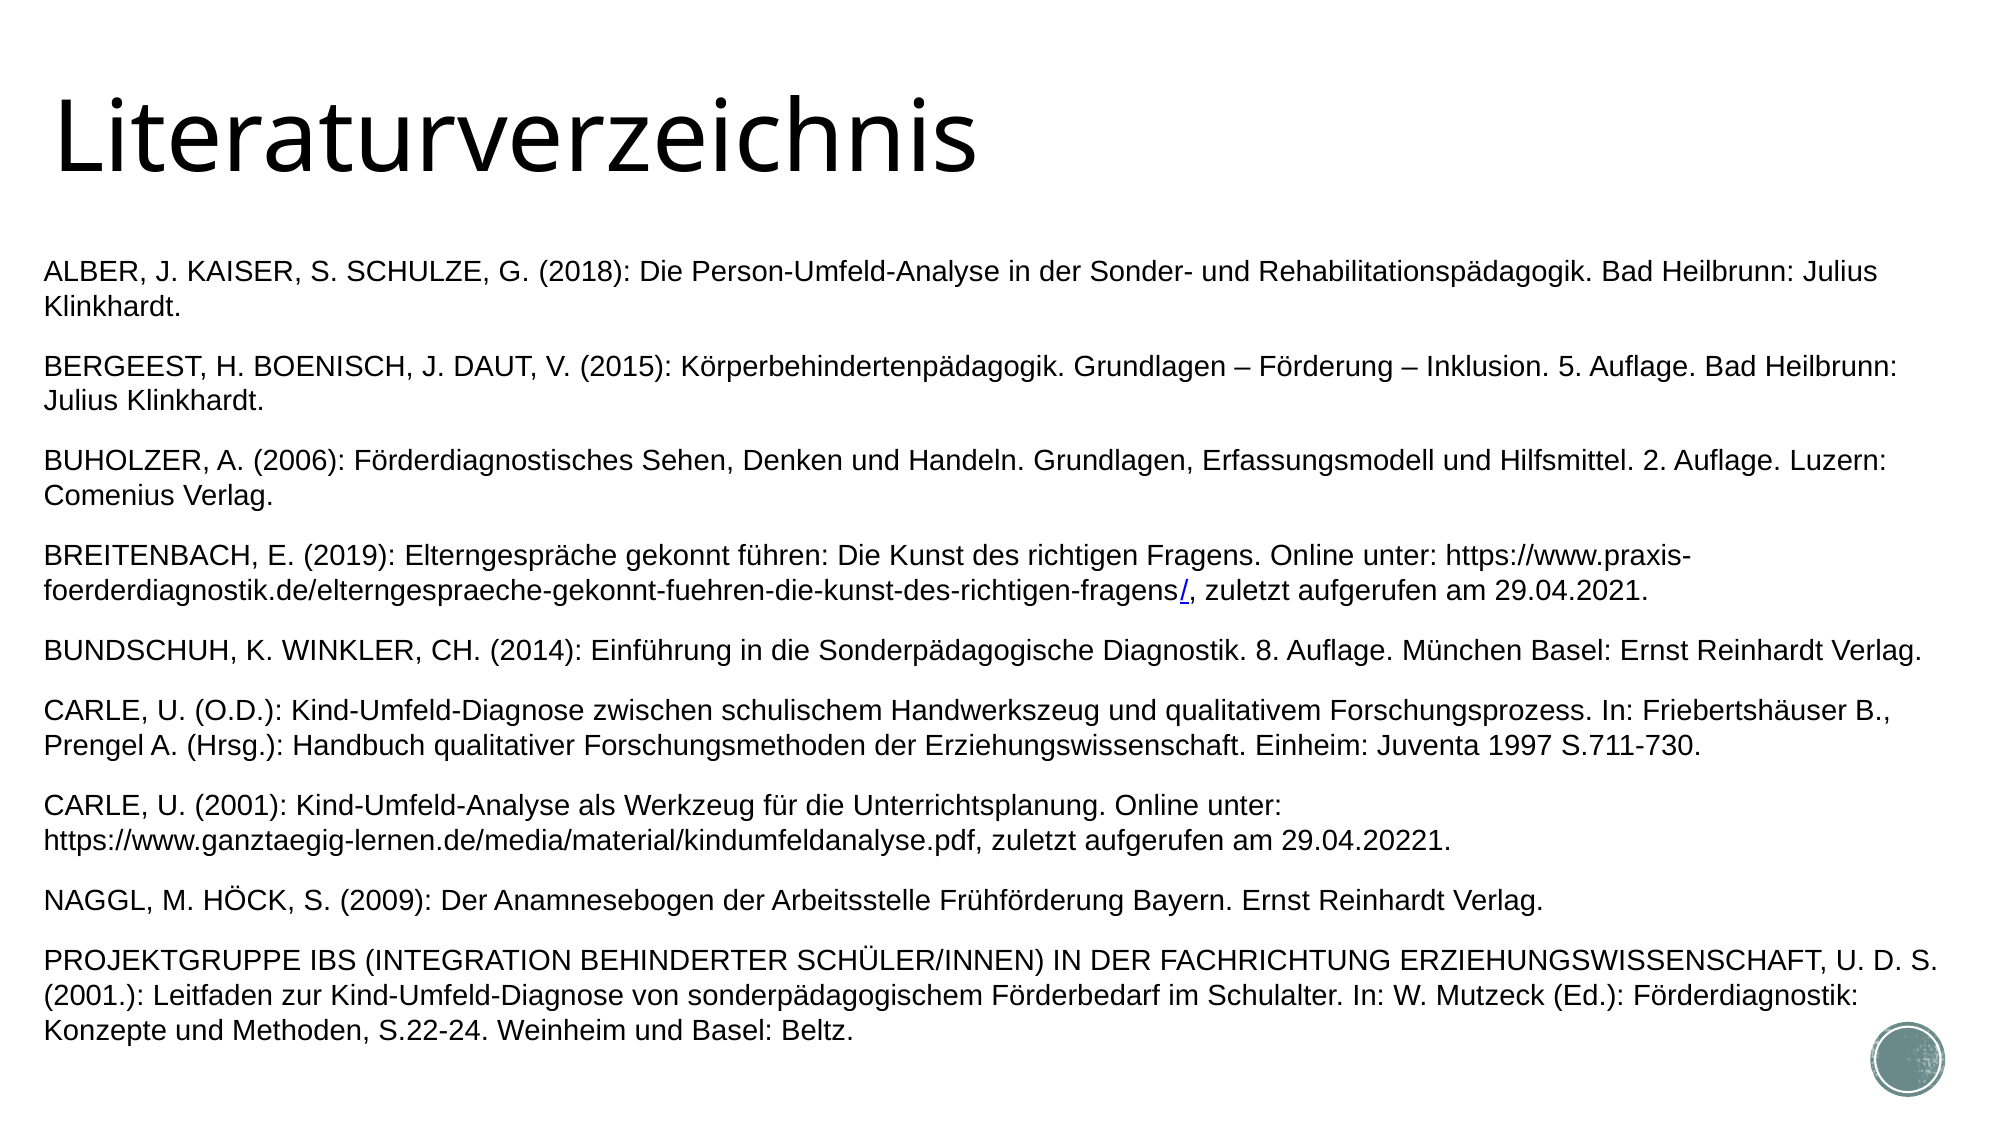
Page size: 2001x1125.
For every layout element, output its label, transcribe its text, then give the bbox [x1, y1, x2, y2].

list Alber, J. Kaiser, S. Schulze, G. (2018): Die Person-Umfeld-Analyse in der Sonder- und Rehabilitationspädagogik. Bad Heilbrunn: Julius Klinkhardt. Bergeest, H. Boenisch, J. Daut, V. (2015): Körperbehindertenpädagogik. Grundlagen – Förderung – Inklusion. 5. Auflage. Bad Heilbrunn: Julius Klinkhardt. Buholzer, A. (2006): Förderdiagnostisches Sehen, Denken und Handeln. Grundlagen, Erfassungsmodell und Hilfsmittel. 2. Auflage. Luzern: Comenius Verlag. Breitenbach, E. (2019): Elterngespräche gekonnt führen: Die Kunst des richtigen Fragens. Online unter: https://www.praxis-foerderdiagnostik.de/elterngespraeche-gekonnt-fuehren-die-kunst-des-richtigen-fragens/, zuletzt aufgerufen am 29.04.2021. Bundschuh, K. Winkler, Ch. (2014): Einführung in die Sonderpädagogische Diagnostik. 8. Auflage. München Basel: Ernst Reinhardt Verlag. Carle, U. (o.D.): Kind-Umfeld-Diagnose zwischen schulischem Handwerkszeug und qualitativem Forschungsprozess. In: Friebertshäuser B., Prengel A. (Hrsg.): Handbuch qualitativer Forschungsmethoden der Erziehungswissenschaft. Einheim: Juventa 1997 S.711-730. Carle, U. (2001): Kind-Umfeld-Analyse als Werkzeug für die Unterrichtsplanung. Online unter: https://www.ganztaegig-lernen.de/media/material/kindumfeldanalyse.pdf, zuletzt aufgerufen am 29.04.20221. Naggl, M. Höck, S. (2009): Der Anamnesebogen der Arbeitsstelle Frühförderung Bayern. Ernst Reinhardt Verlag. Projektgruppe IBS (Integration behinderter Schüler/innen) in der Fachrichtung Erziehungswissenschaft, U. d. S. (2001.): Leitfaden zur Kind-Umfeld-Diagnose von sonderpädagogischem Förderbedarf im Schulalter. In: W. Mutzeck (Ed.): Förderdiagnostik: Konzepte und Methoden, S.22-24. Weinheim und Basel: Beltz. [28, 244, 1972, 1116]
title Literaturverzeichnis [37, 7, 1688, 244]
